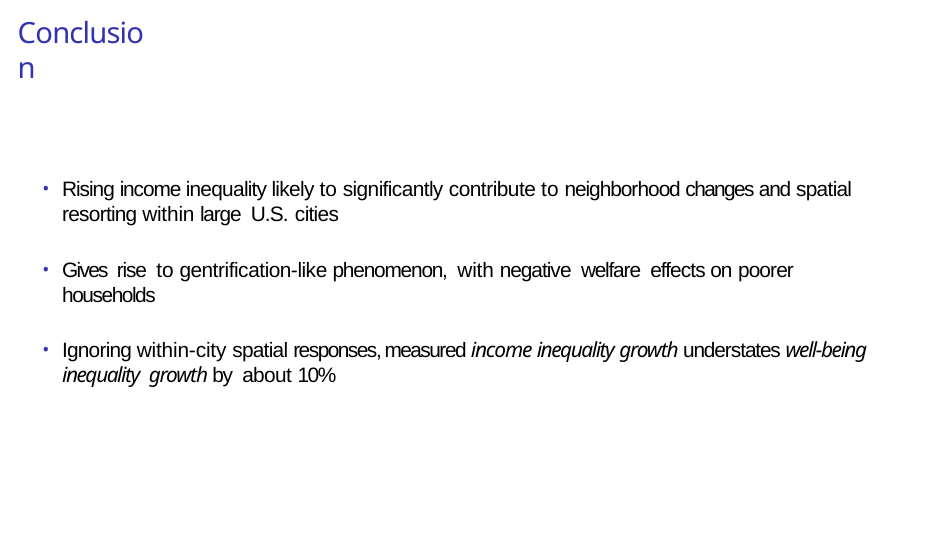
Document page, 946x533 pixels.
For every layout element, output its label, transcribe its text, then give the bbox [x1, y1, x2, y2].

text_box Rising income inequality likely to significantly contribute to neighborhood changes and spatial resorting within large U.S. cities Gives rise to gentrification-like phenomenon, with negative welfare effects on poorer households Ignoring within-city spatial responses, measured income inequality growth understates well-being inequality growth by about 10% [40, 173, 901, 387]
title Conclusion [15, 11, 151, 104]
